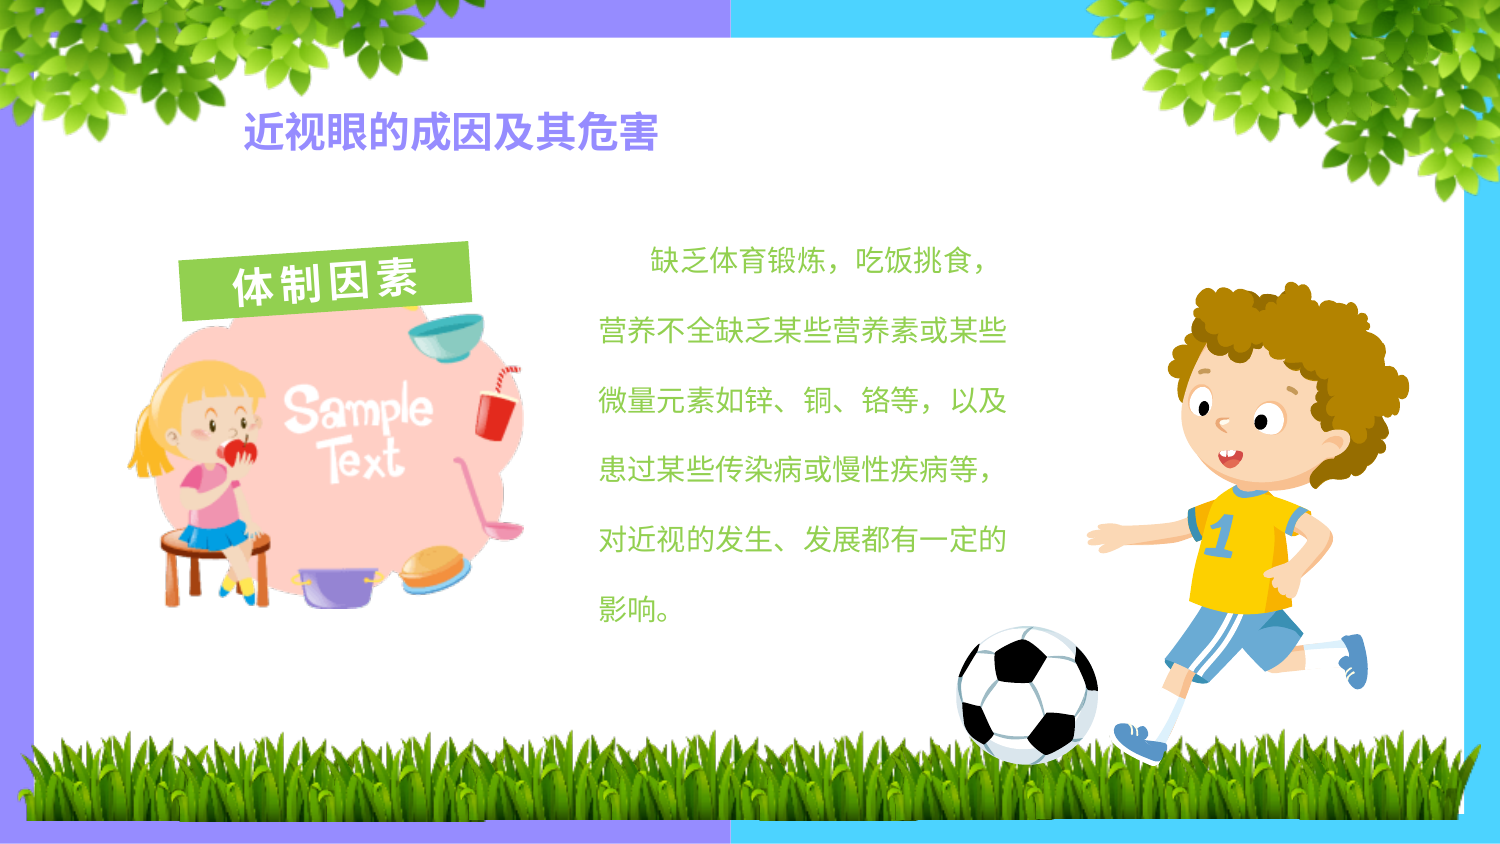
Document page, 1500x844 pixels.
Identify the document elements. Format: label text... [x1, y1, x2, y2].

picture [1079, 0, 1500, 210]
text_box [180, 240, 471, 323]
text_box 近视眼的成因及其危害 [228, 98, 676, 164]
picture [0, 0, 497, 152]
text_box 缺乏体育锻炼，吃饭挑食，营养不全缺乏某些营养素或某些微量元素如锌、铜、铬等，以及患过某些传染病或慢性疾病等，对近视的发生、发展都有一定的影响。 [587, 201, 1023, 633]
picture [16, 281, 1481, 822]
picture [127, 258, 524, 609]
